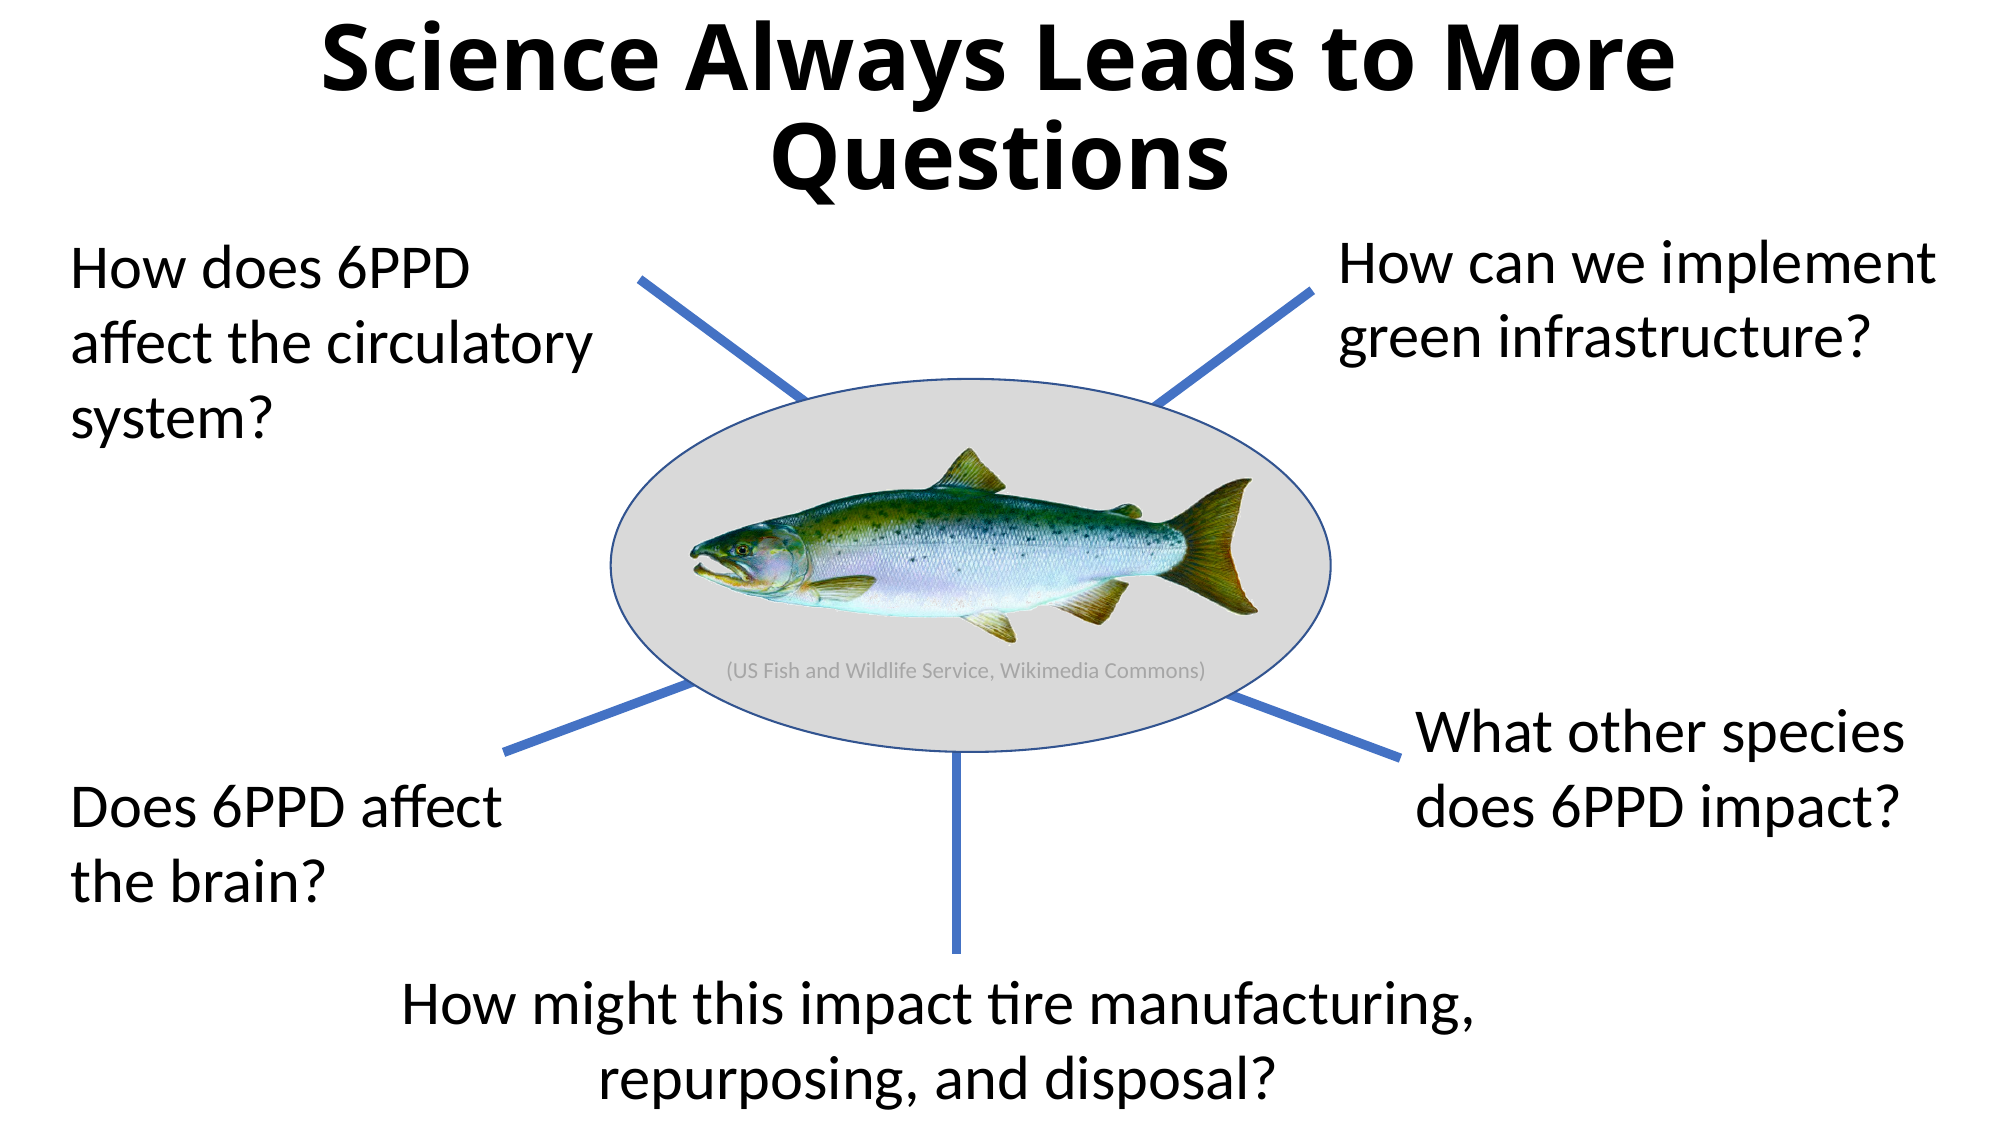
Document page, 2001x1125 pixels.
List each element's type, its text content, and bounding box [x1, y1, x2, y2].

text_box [639, 279, 807, 393]
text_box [1145, 290, 1313, 414]
text_box Does 6PPD affect the brain? [56, 757, 530, 922]
text_box [702, 691, 1203, 753]
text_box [503, 679, 701, 753]
text_box (US Fish and Wildlife Service, Wikimedia Commons) [680, 671, 1253, 691]
title Science Always Leads to More Questions [137, 1, 1863, 219]
text_box How might this impact tire manufacturing, repurposing, and disposal? [370, 954, 1509, 1120]
text_box [828, 377, 1113, 393]
picture [639, 393, 1275, 671]
text_box How can we implement green infrastructure? [1323, 213, 1961, 378]
text_box [1275, 464, 1332, 667]
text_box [1203, 684, 1401, 759]
text_box What other species does 6PPD impact? [1400, 683, 1959, 848]
text_box [672, 671, 680, 677]
text_box How does 6PPD affect the circulatory system? [56, 219, 626, 459]
text_box [609, 491, 639, 640]
text_box [1253, 671, 1270, 683]
